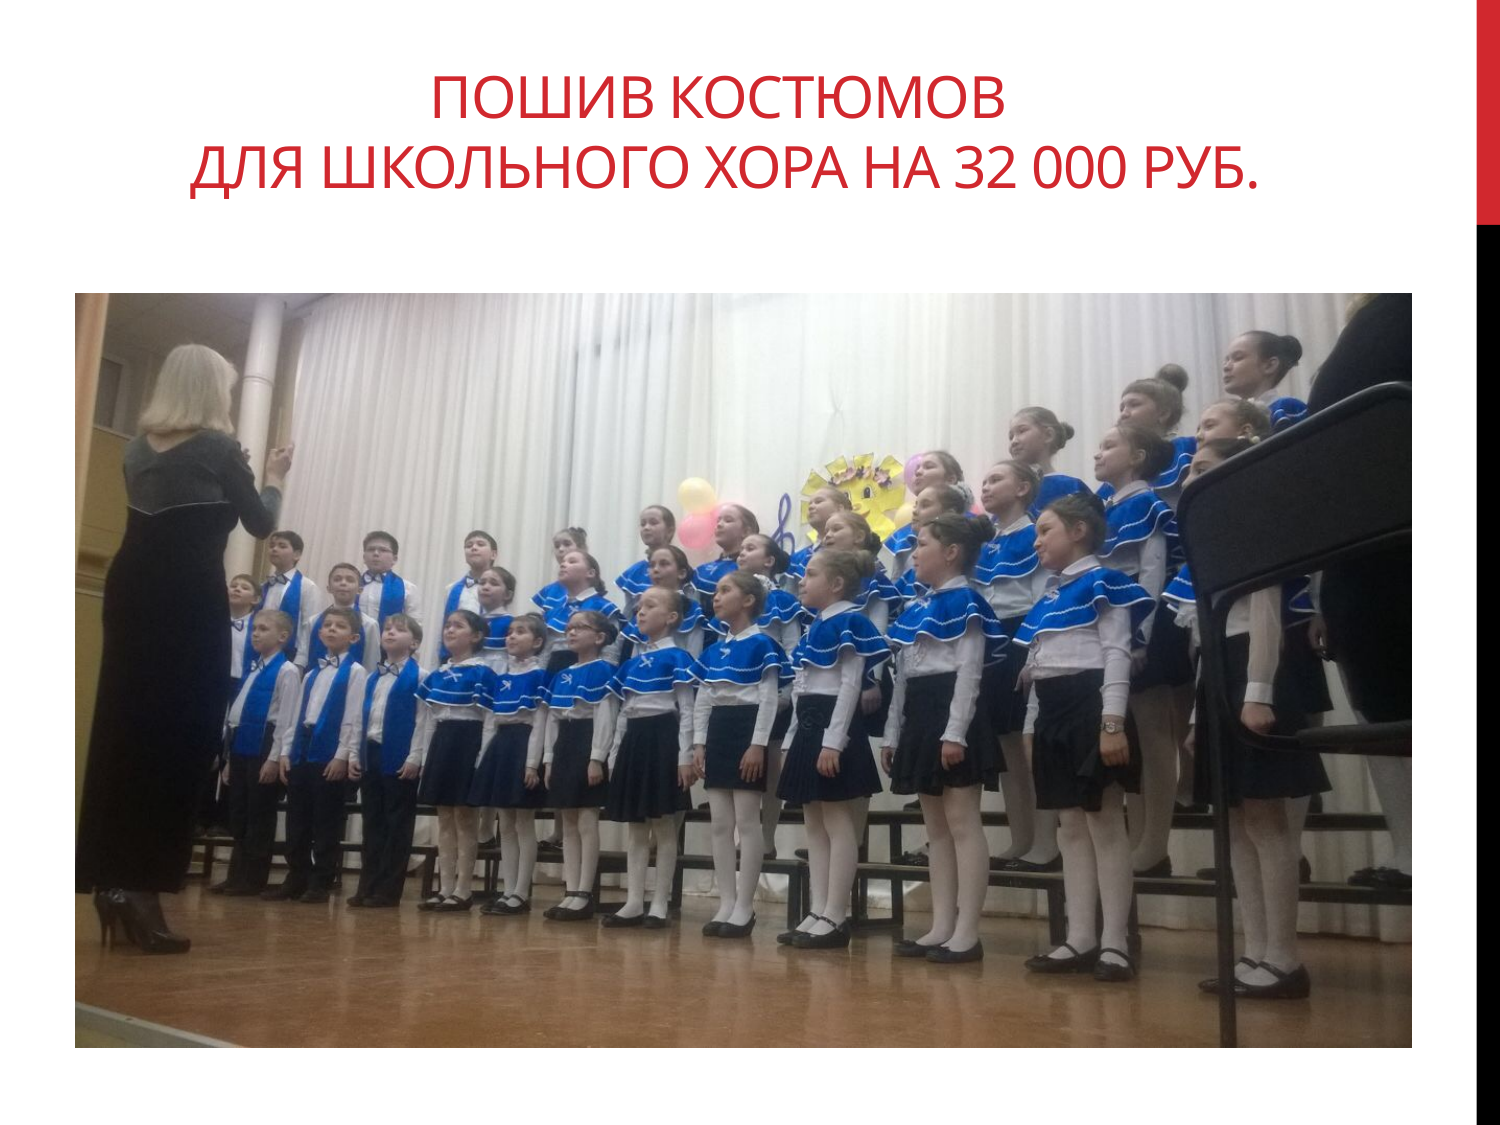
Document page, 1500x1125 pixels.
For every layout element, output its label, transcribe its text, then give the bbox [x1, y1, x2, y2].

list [74, 293, 1412, 1048]
title Пошив костюмов для школьного хора на 32 000 руб. [75, 25, 1376, 209]
